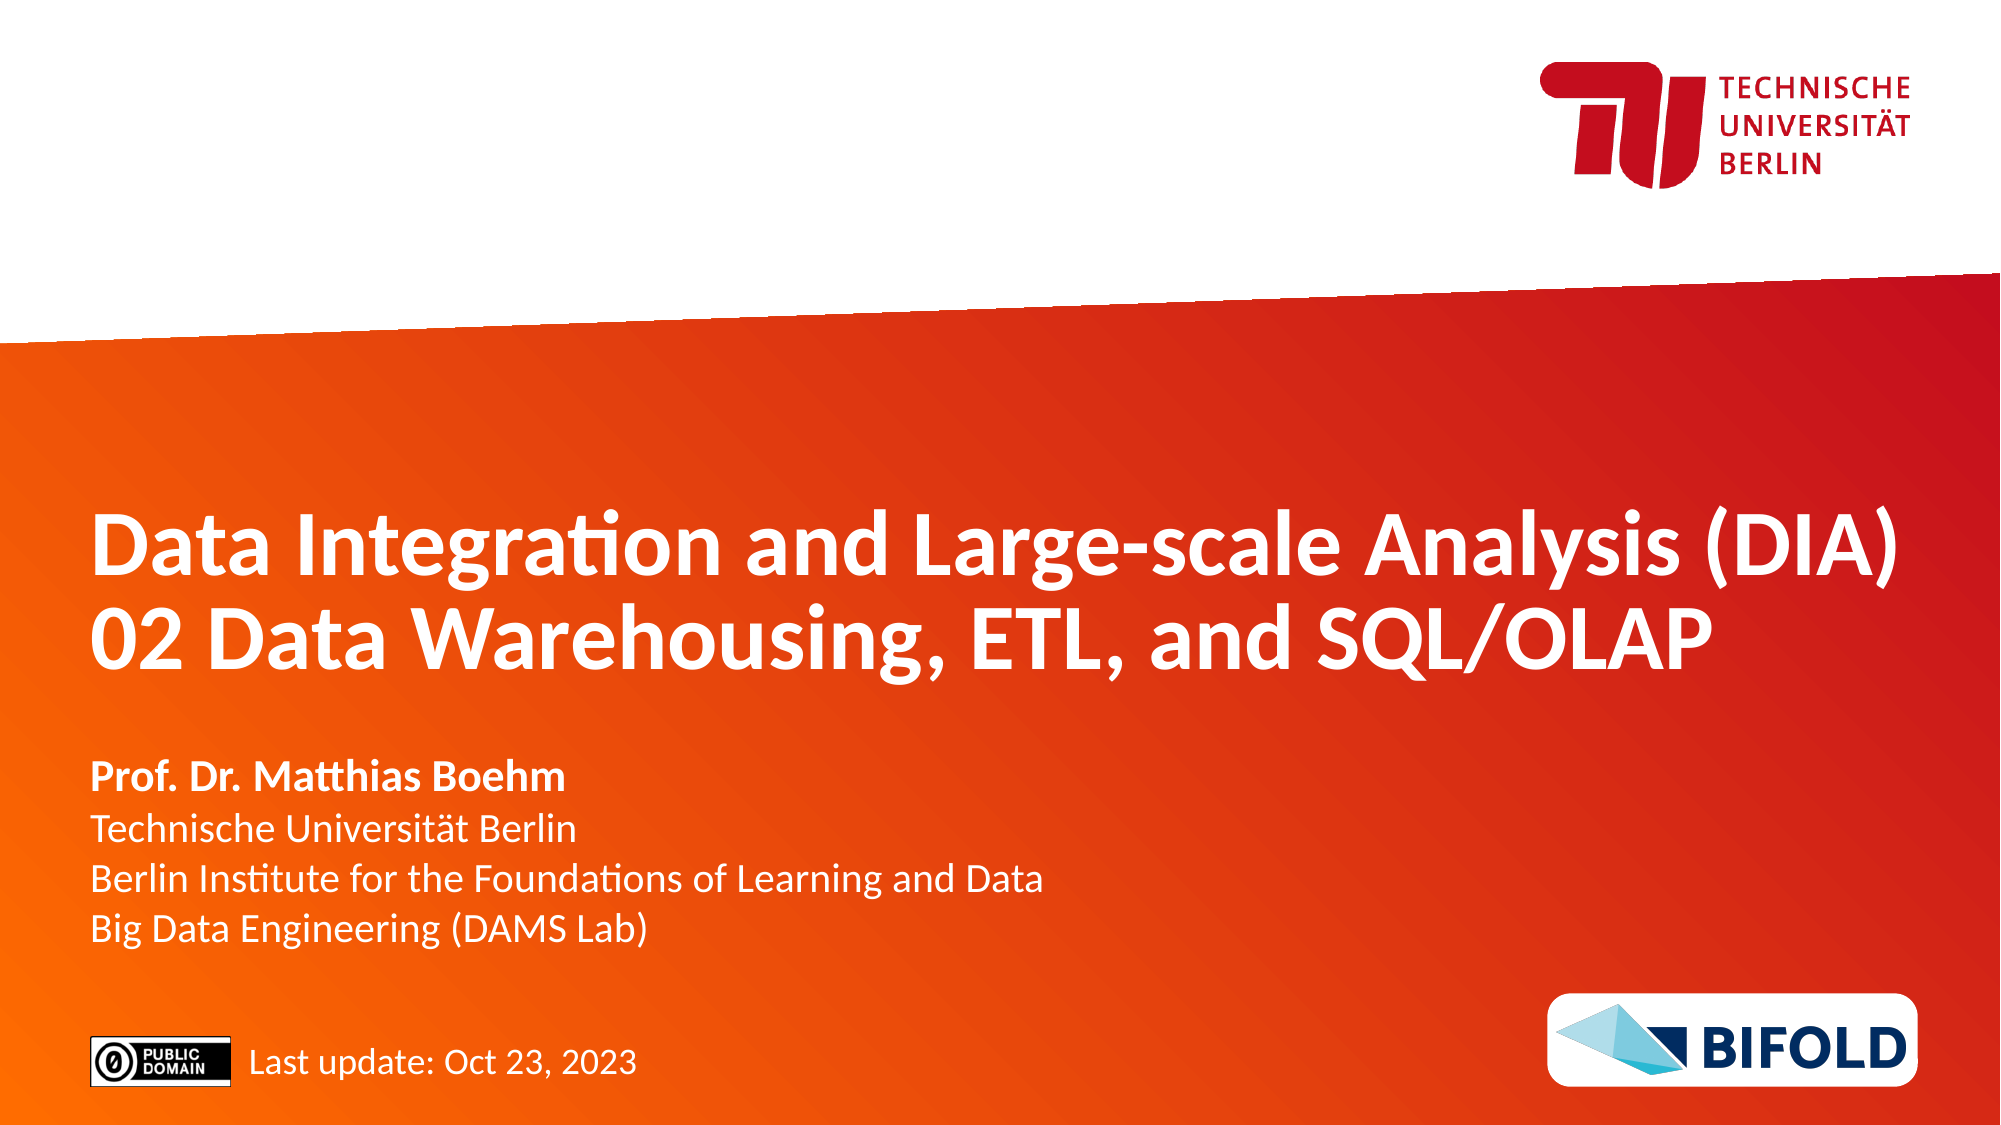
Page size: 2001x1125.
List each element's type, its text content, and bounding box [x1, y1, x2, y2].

picture [1540, 62, 1910, 189]
text_box Data Integration and Large-scale Analysis (DIA) 02 Data Warehousing, ETL, and SQL/OLAP [90, 500, 2000, 689]
text_box Last update: Oct 23, 2023 [249, 1029, 785, 1090]
picture [90, 1036, 231, 1087]
text_box Prof. Dr. Matthias Boehm Technische Universität Berlin Berlin Institute for the Foundations of Learning and Data Big Data Engineering (DAMS Lab) [90, 750, 1457, 951]
picture [1556, 1004, 1906, 1075]
